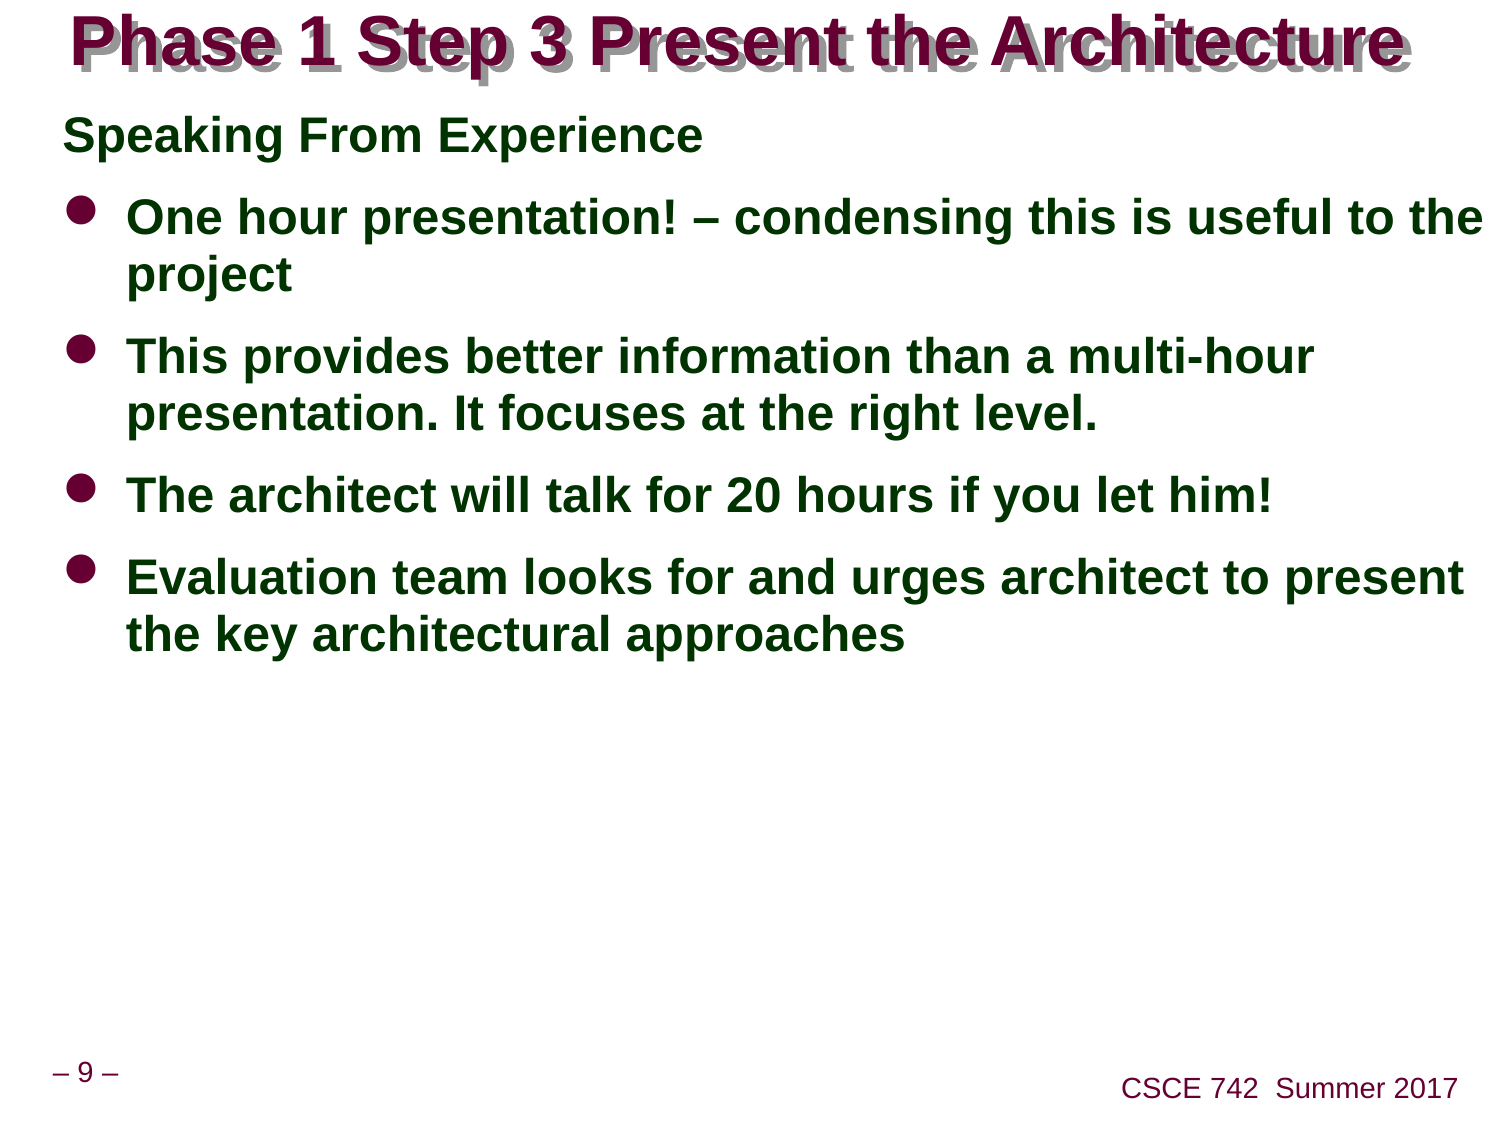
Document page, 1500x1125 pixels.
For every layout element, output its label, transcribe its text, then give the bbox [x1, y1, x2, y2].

list Speaking From Experience One hour presentation! – condensing this is useful to the project This provides better information than a multi-hour presentation. It focuses at the right level. The architect will talk for 20 hours if you let him! Evaluation team looks for and urges architect to present the key architectural approaches [47, 99, 1500, 1058]
title Phase 1 Step 3 Present the Architecture [70, 0, 1500, 88]
